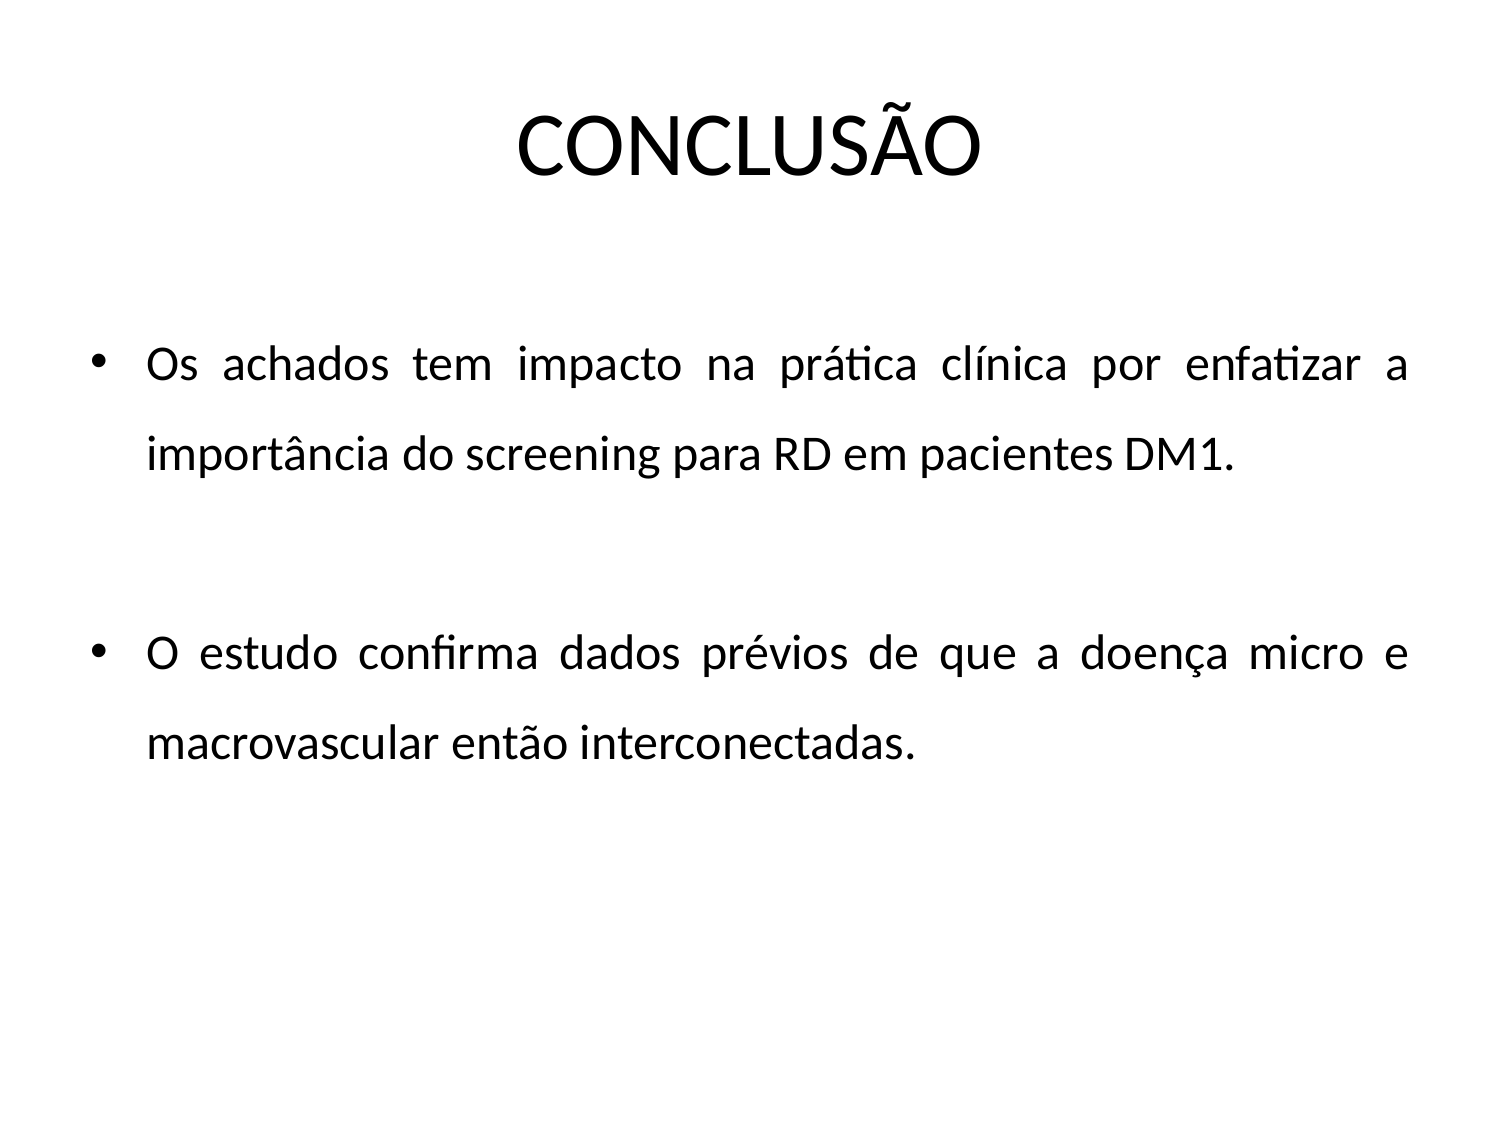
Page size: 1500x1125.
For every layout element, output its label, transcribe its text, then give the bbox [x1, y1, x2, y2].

list Os achados tem impacto na prática clínica por enfatizar a importância do screening para RD em pacientes DM1. O estudo confirma dados prévios de que a doença micro e macrovascular então interconectadas. [75, 292, 1425, 1035]
title CONCLUSÃO [75, 45, 1425, 233]
